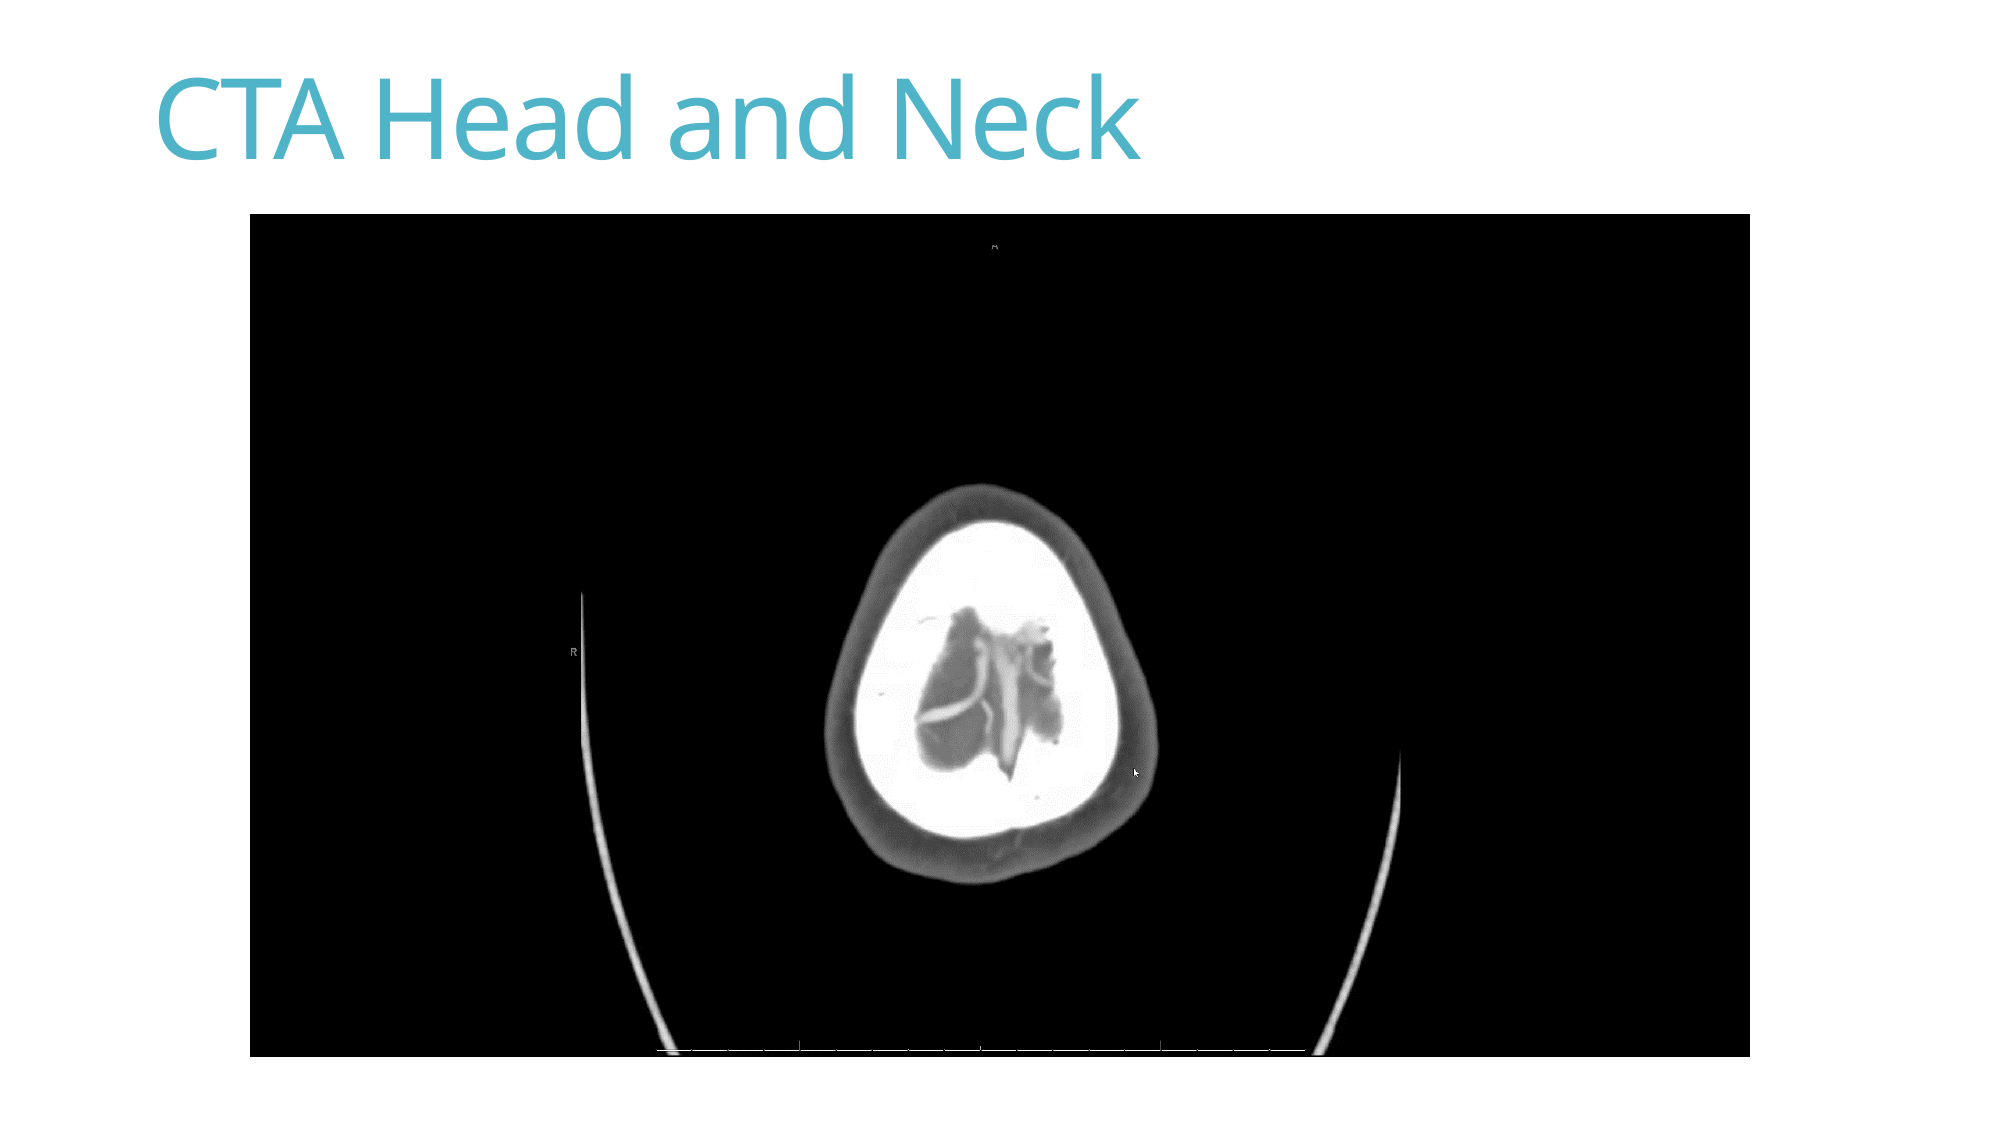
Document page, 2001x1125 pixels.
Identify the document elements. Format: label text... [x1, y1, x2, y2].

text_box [249, 212, 1751, 1058]
title CTA Head and Neck [137, 16, 1863, 234]
